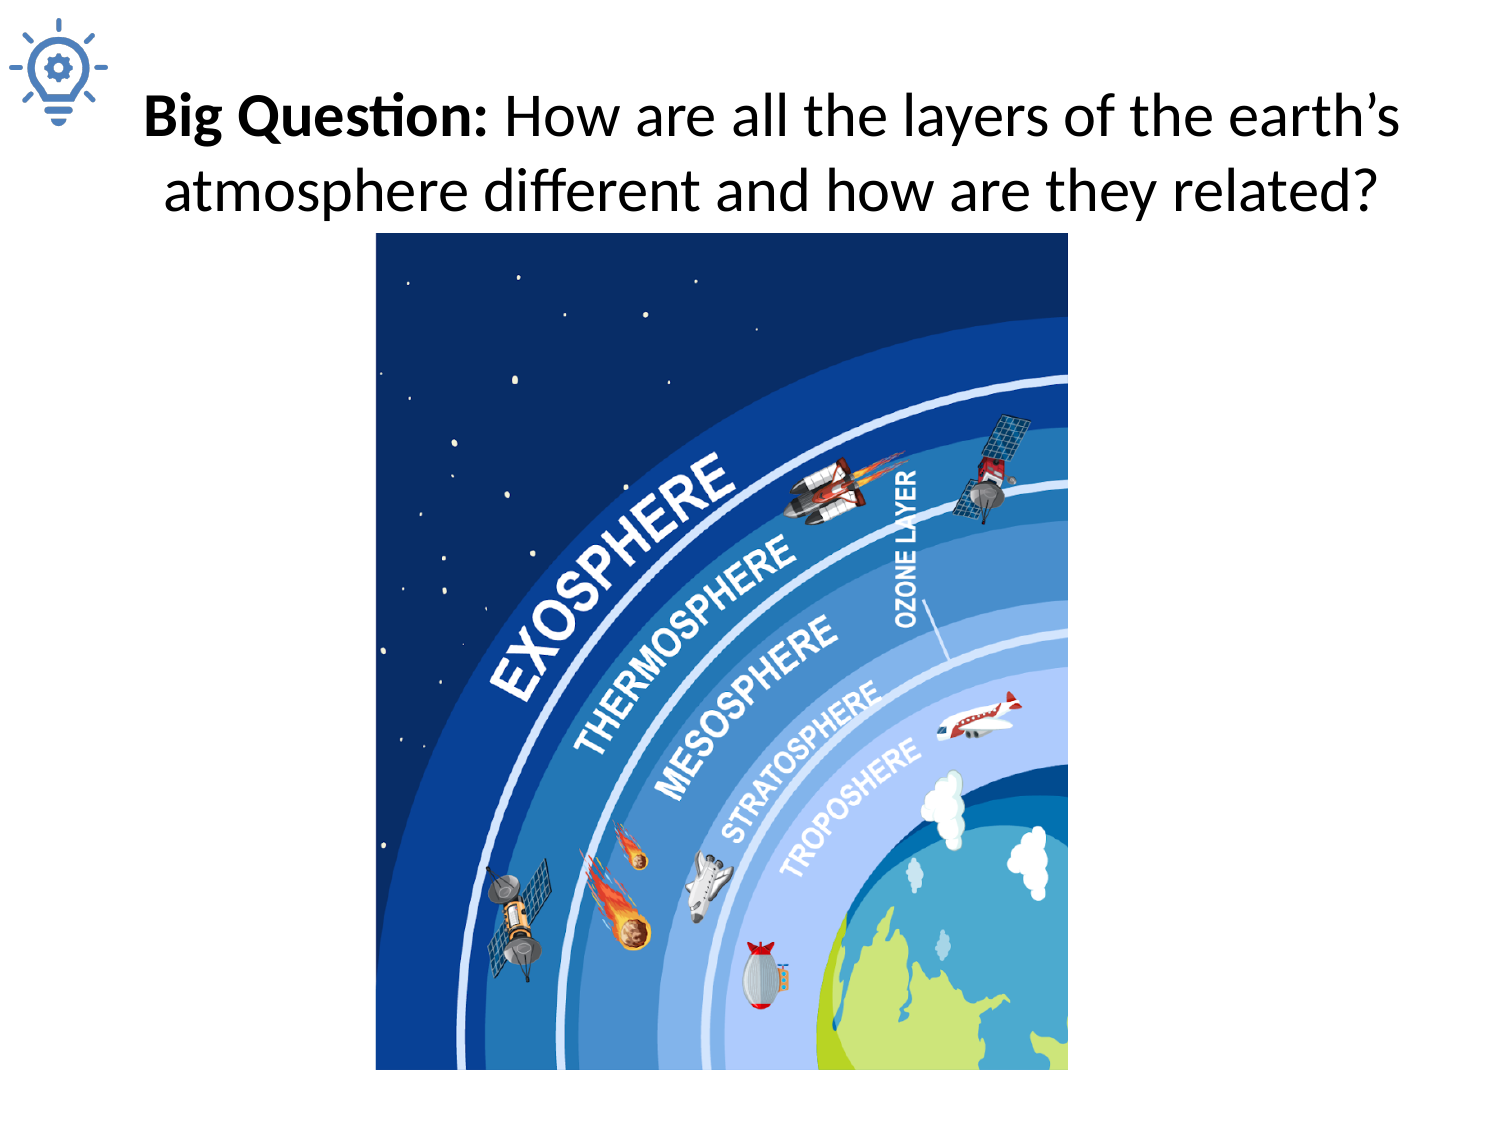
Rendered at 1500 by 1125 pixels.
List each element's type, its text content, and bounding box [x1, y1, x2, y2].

text_box Big Question: How are all the layers of the earth’s atmosphere different and how are they related? [99, 66, 1447, 232]
picture [303, 233, 1140, 1070]
text_box [0, 13, 119, 133]
